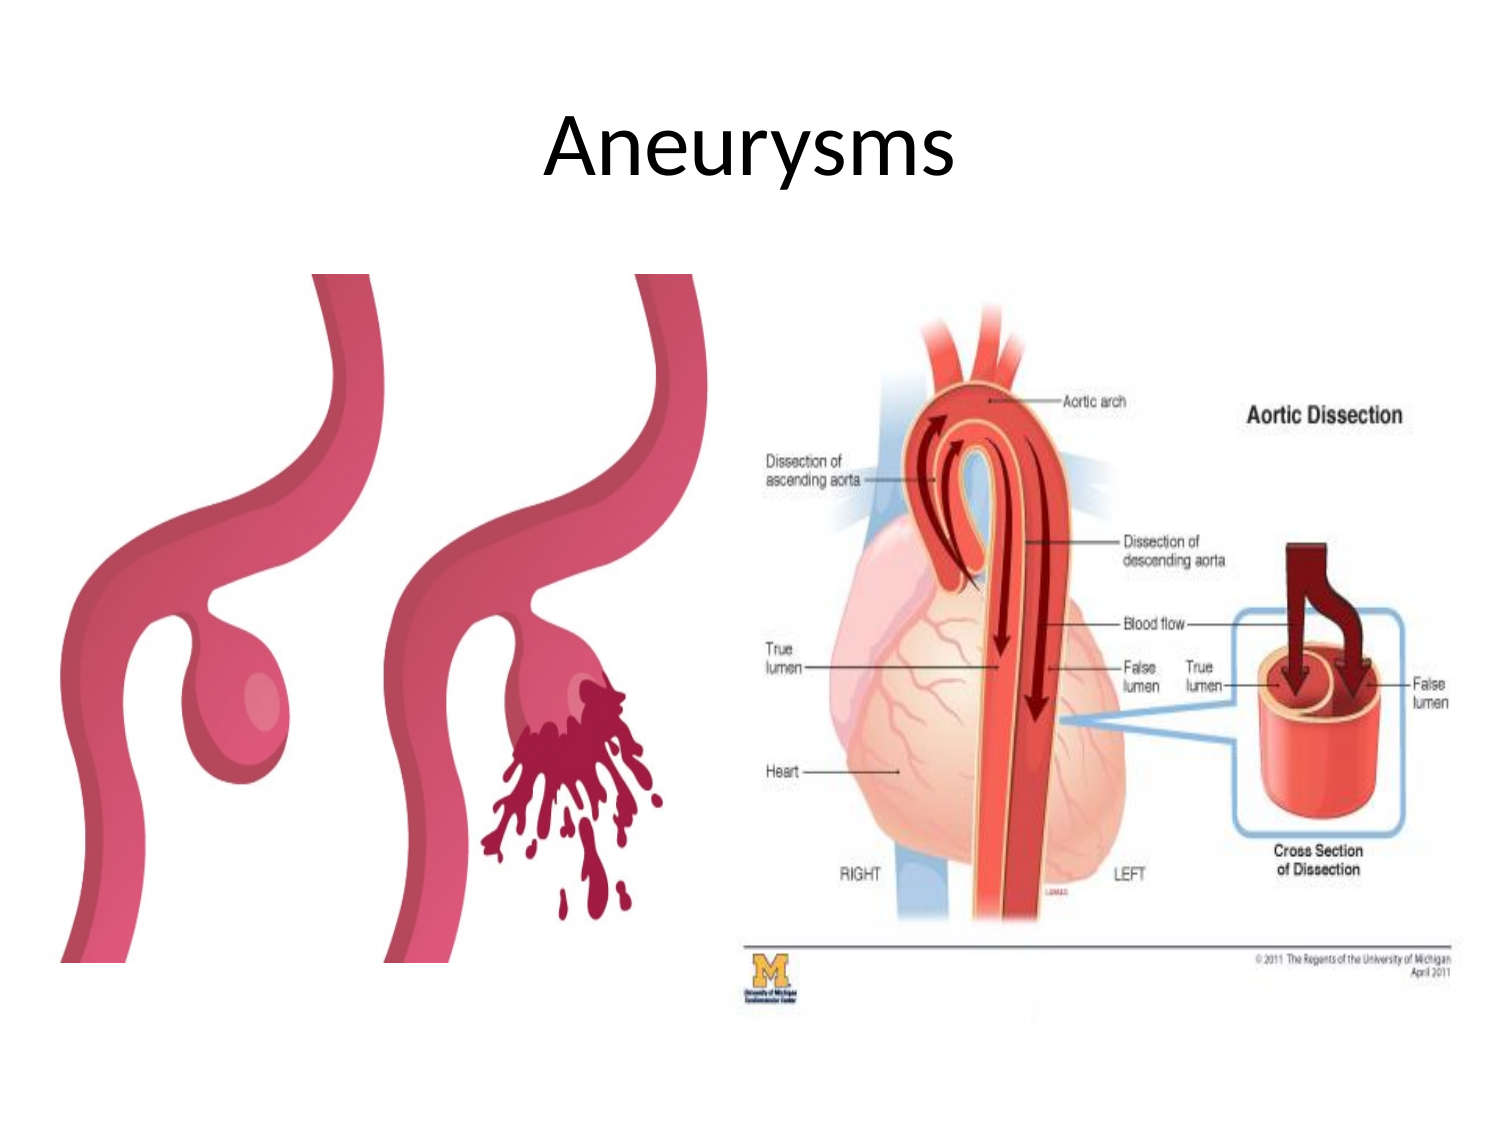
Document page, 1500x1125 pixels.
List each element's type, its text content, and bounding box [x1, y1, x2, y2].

picture [8, 274, 1476, 1026]
title Aneurysms [75, 45, 1425, 233]
